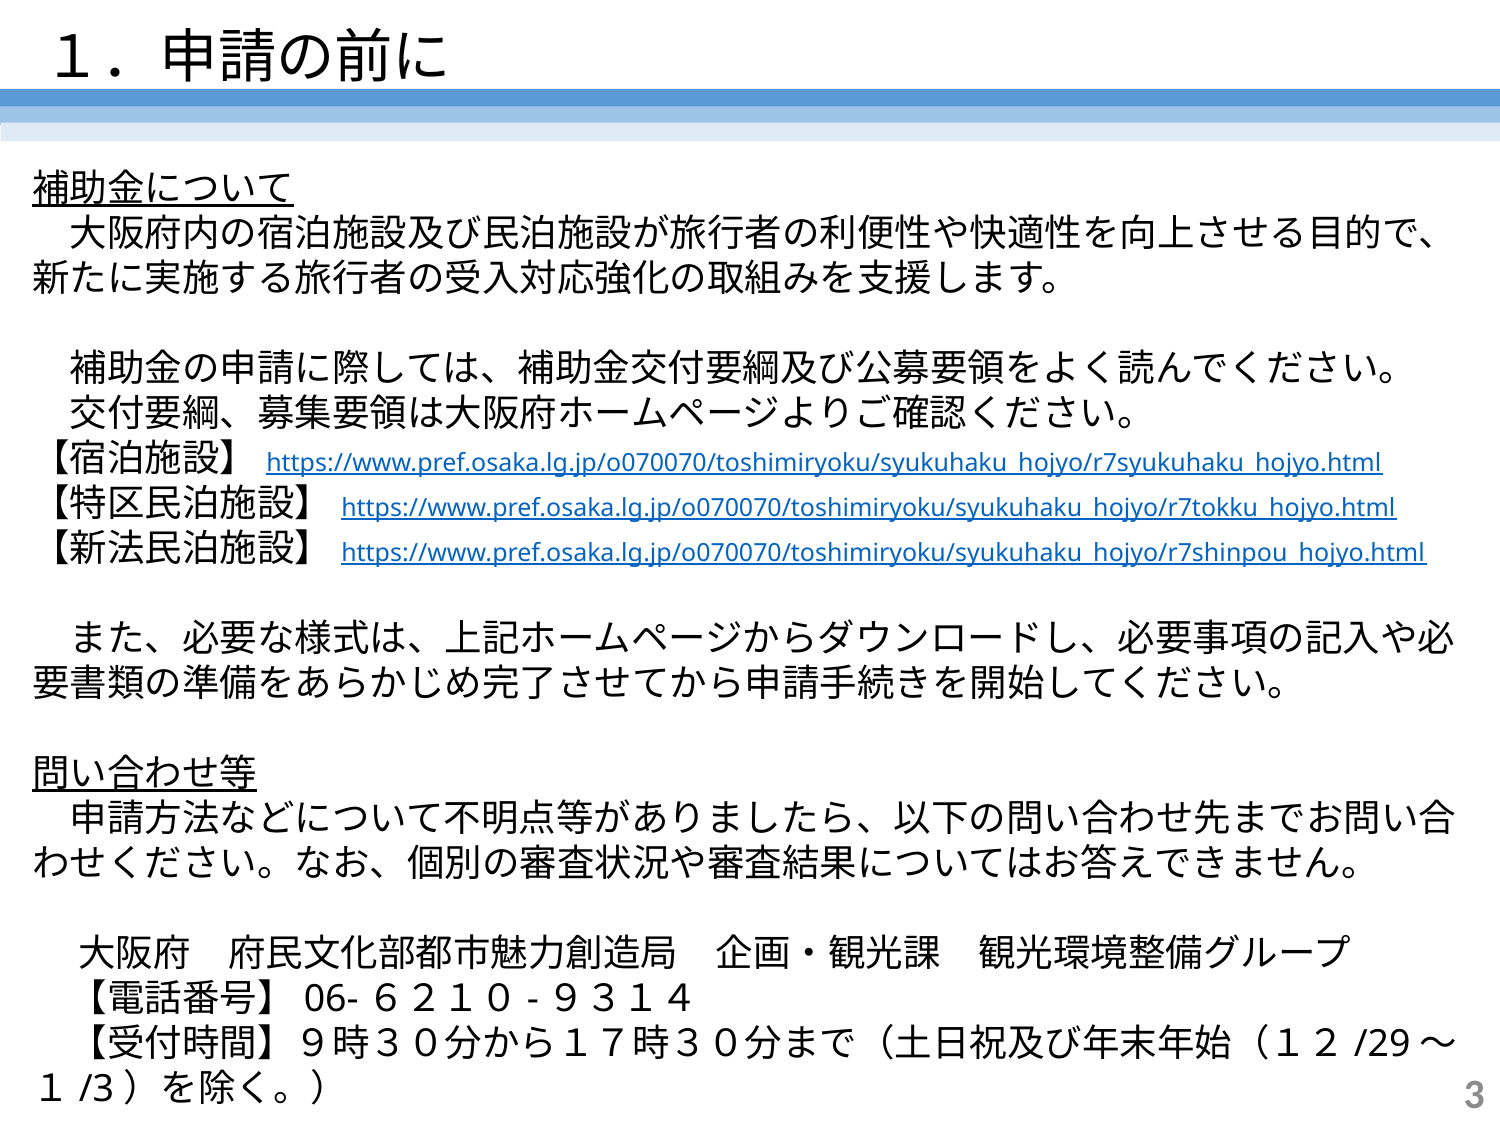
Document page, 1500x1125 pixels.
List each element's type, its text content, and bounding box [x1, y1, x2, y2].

slide_number 3 [1162, 1062, 1500, 1122]
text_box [0, 88, 1500, 142]
text_box 補助金について 大阪府内の宿泊施設及び民泊施設が旅行者の利便性や快適性を向上させる目的で、新たに実施する旅行者の受入対応強化の取組みを支援します。 補助金の申請に際しては、補助金交付要綱及び公募要領をよく読んでください。 交付要綱、募集要領は大阪府ホームページよりご確認ください。 【宿泊施設】https://www.pref.osaka.lg.jp/o070070/toshimiryoku/syukuhaku_hojyo/r7syukuhaku_hojyo.html 【特区民泊施設】https://www.pref.osaka.lg.jp/o070070/toshimiryoku/syukuhaku_hojyo/r7tokku_hojyo.html 【新法民泊施設】https://www.pref.osaka.lg.jp/o070070/toshimiryoku/syukuhaku_hojyo/r7shinpou_hojyo.html また、必要な様式は、上記ホームページからダウンロードし、必要事項の記入や必要書類の準備をあらかじめ完了させてから申請手続きを開始してください。 問い合わせ等 申請方法などについて不明点等がありましたら、以下の問い合わせ先までお問い合わせください。なお、個別の審査状況や審査結果についてはお答えできません。 大阪府 府民文化部都市魅力創造局 企画・観光課 観光環境整備グループ 【電話番号】06-６２１０-９３１４ 【受付時間】９時３０分から１７時３０分まで（土日祝及び年末年始（１２/29～１/3）を除く。） [17, 156, 1489, 1117]
text_box １．申請の前に [28, 11, 627, 88]
